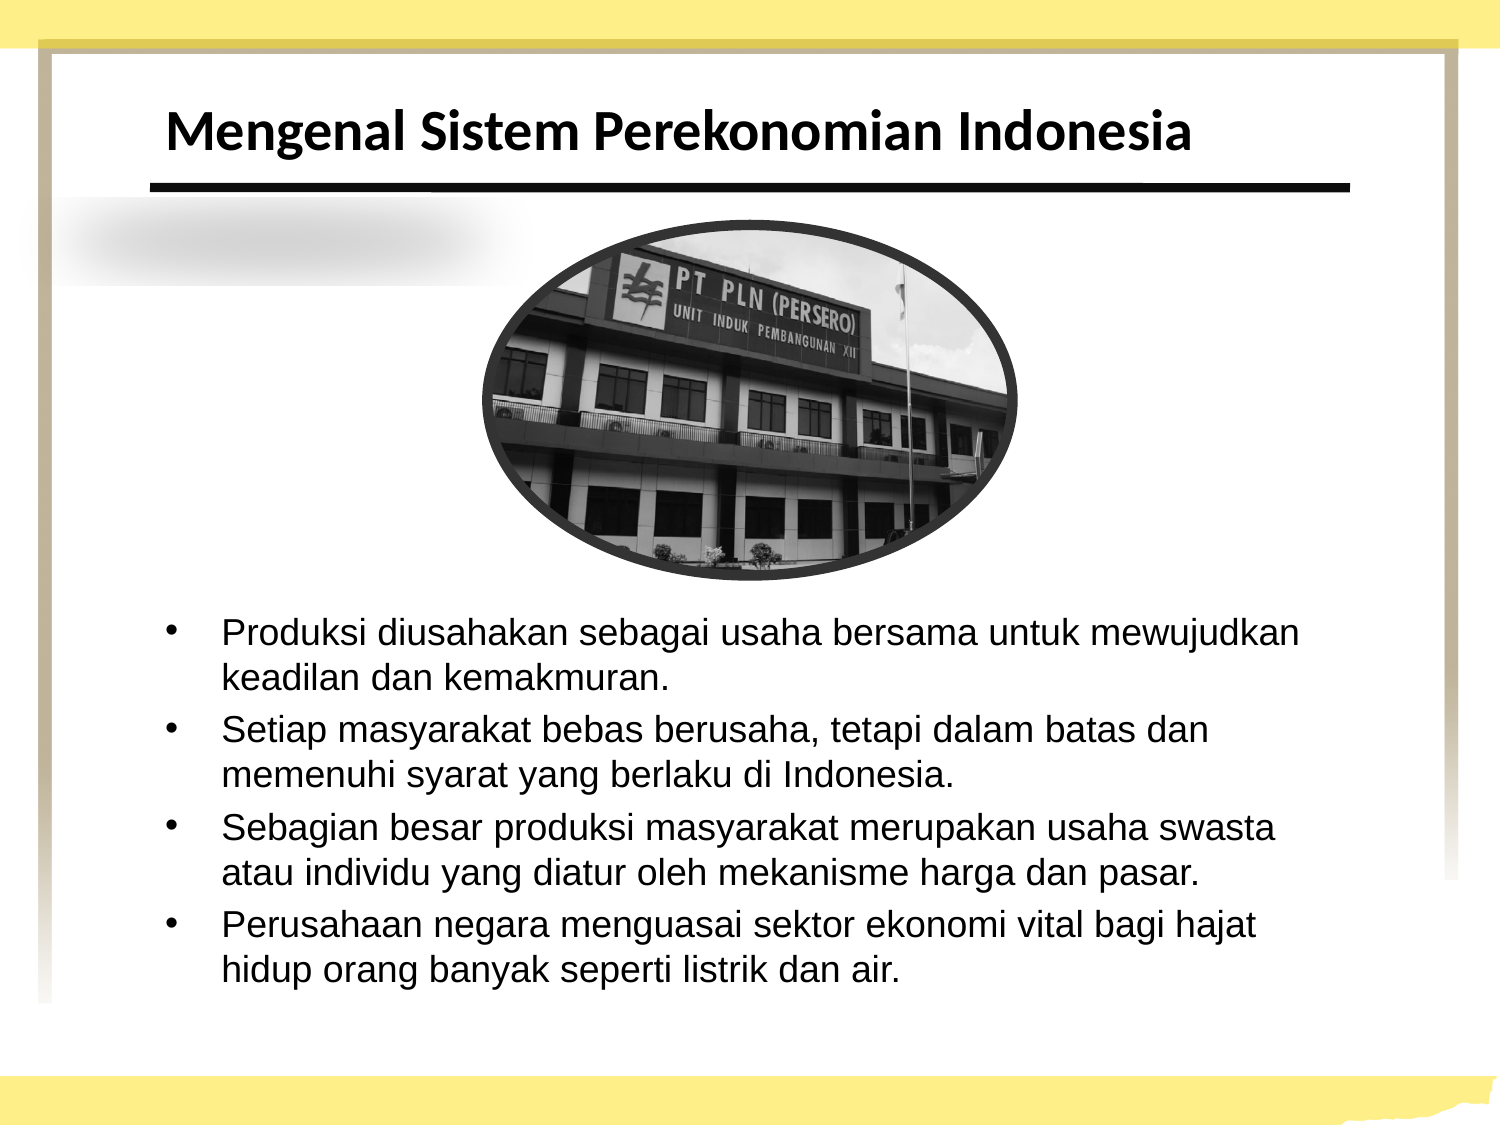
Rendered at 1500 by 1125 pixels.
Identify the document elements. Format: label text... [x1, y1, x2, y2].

text_box Mengenal Sistem Perekonomian Indonesia [149, 62, 1350, 187]
picture [0, 0, 1500, 1125]
list Produksi diusahakan sebagai usaha bersama untuk mewujudkan keadilan dan kemakmuran. Setiap masyarakat bebas berusaha, tetapi dalam batas dan memenuhi syarat yang berlaku di Indonesia. Sebagian besar produksi masyarakat merupakan usaha swasta atau individu yang diatur oleh mekanisme harga dan pasar. Perusahaan negara menguasai sektor ekonomi vital bagi hajat hidup orang banyak seperti listrik dan air. [150, 600, 1350, 1013]
